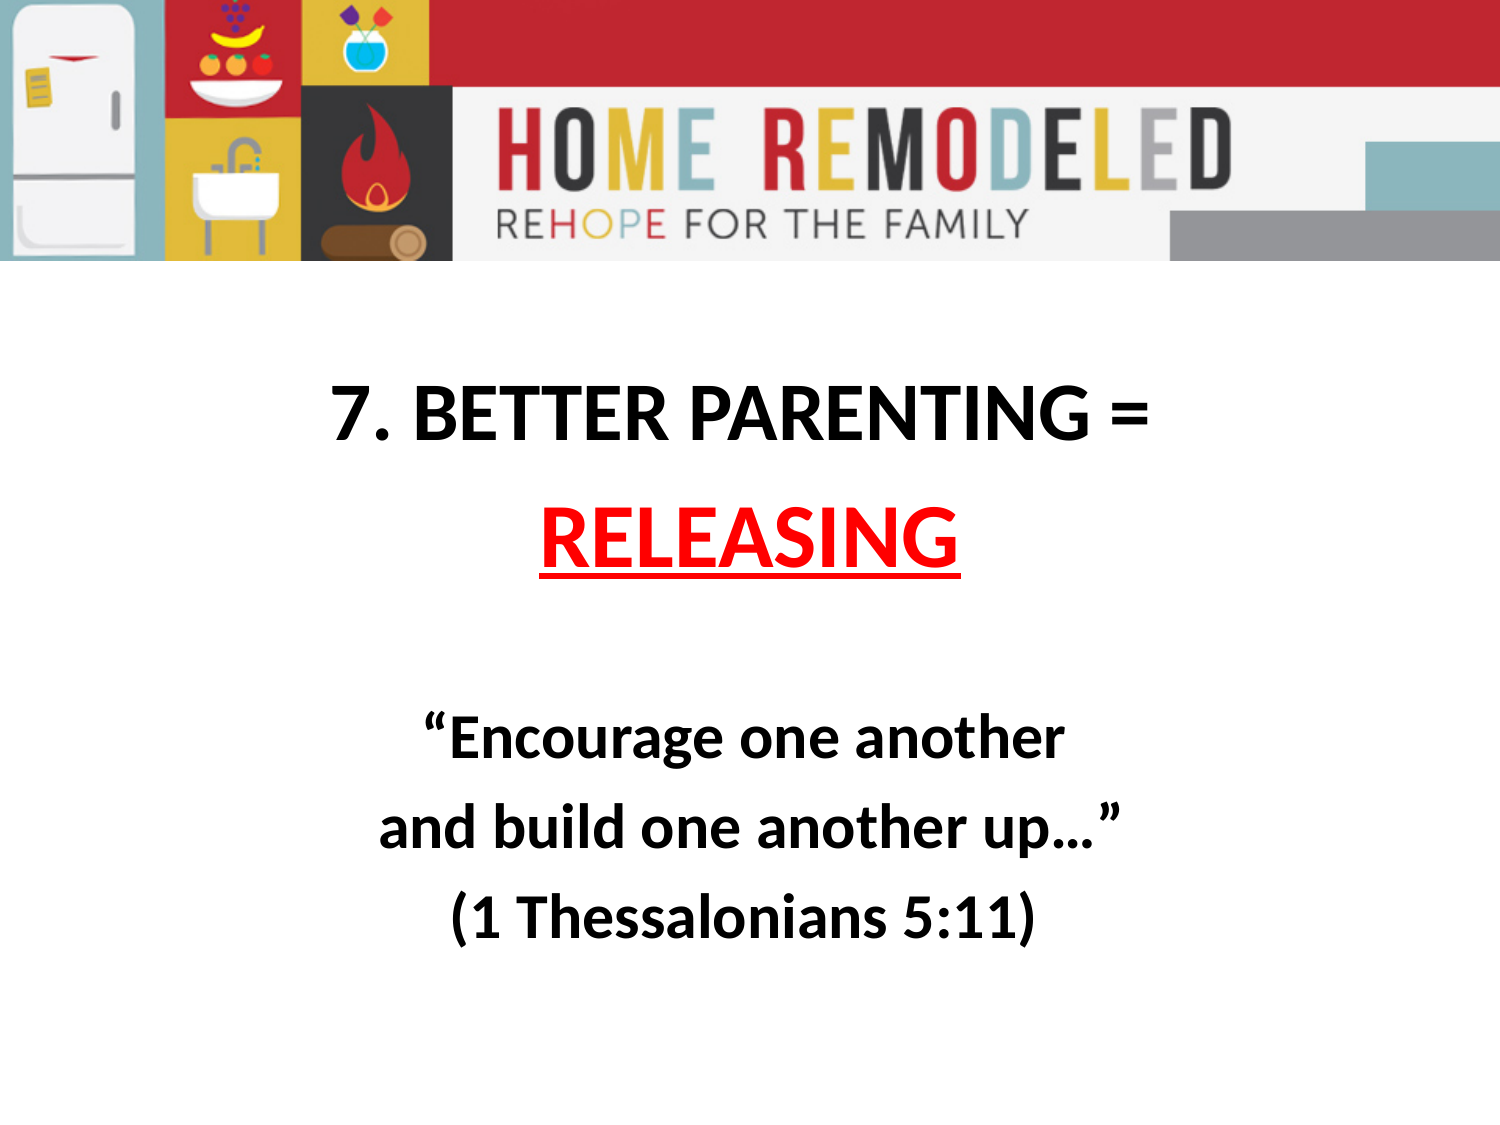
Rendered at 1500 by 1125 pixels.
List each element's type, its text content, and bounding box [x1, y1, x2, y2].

picture [0, 0, 1500, 262]
text_box “Encourage one another and build one another up…” (1 Thessalonians 5:11) [82, 687, 1421, 961]
subtitle 7. BETTER PARENTING = RELEASING [81, 350, 1419, 624]
